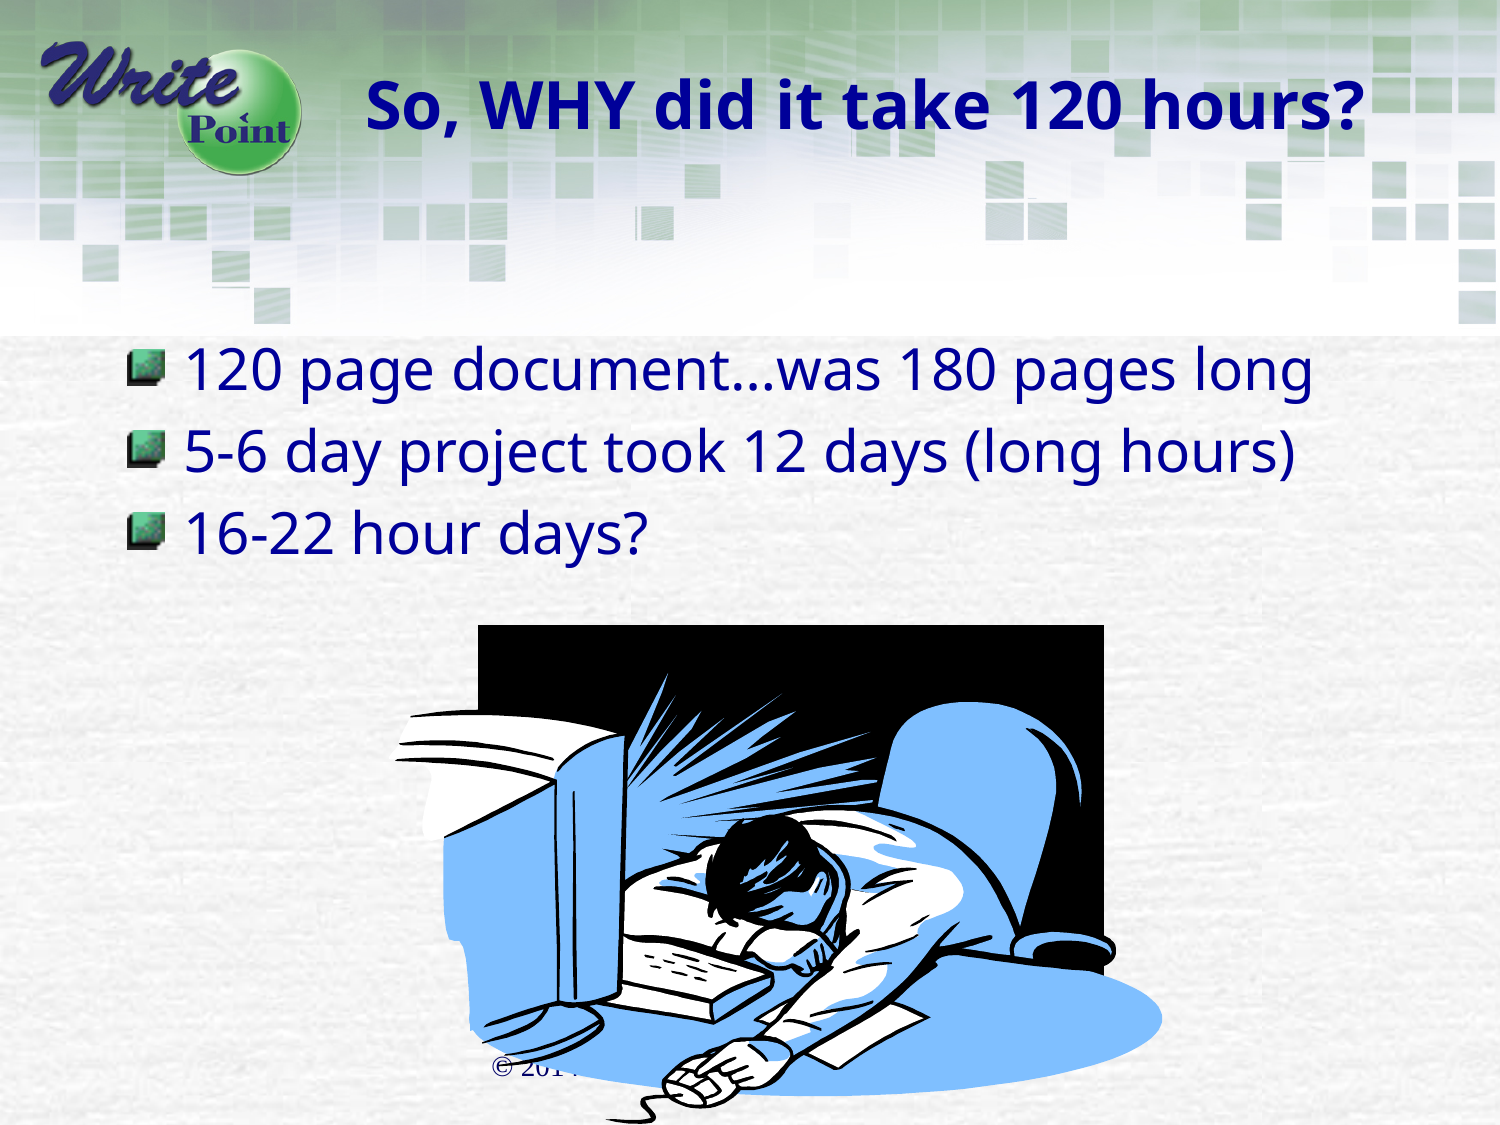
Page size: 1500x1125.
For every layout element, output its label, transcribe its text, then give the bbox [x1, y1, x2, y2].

list 120 page document…was 180 pages long 5-6 day project took 12 days (long hours) 16-22 hour days? [112, 324, 1388, 1001]
title So, WHY did it take 120 hours? [349, 0, 1500, 151]
picture [0, 0, 1500, 1125]
